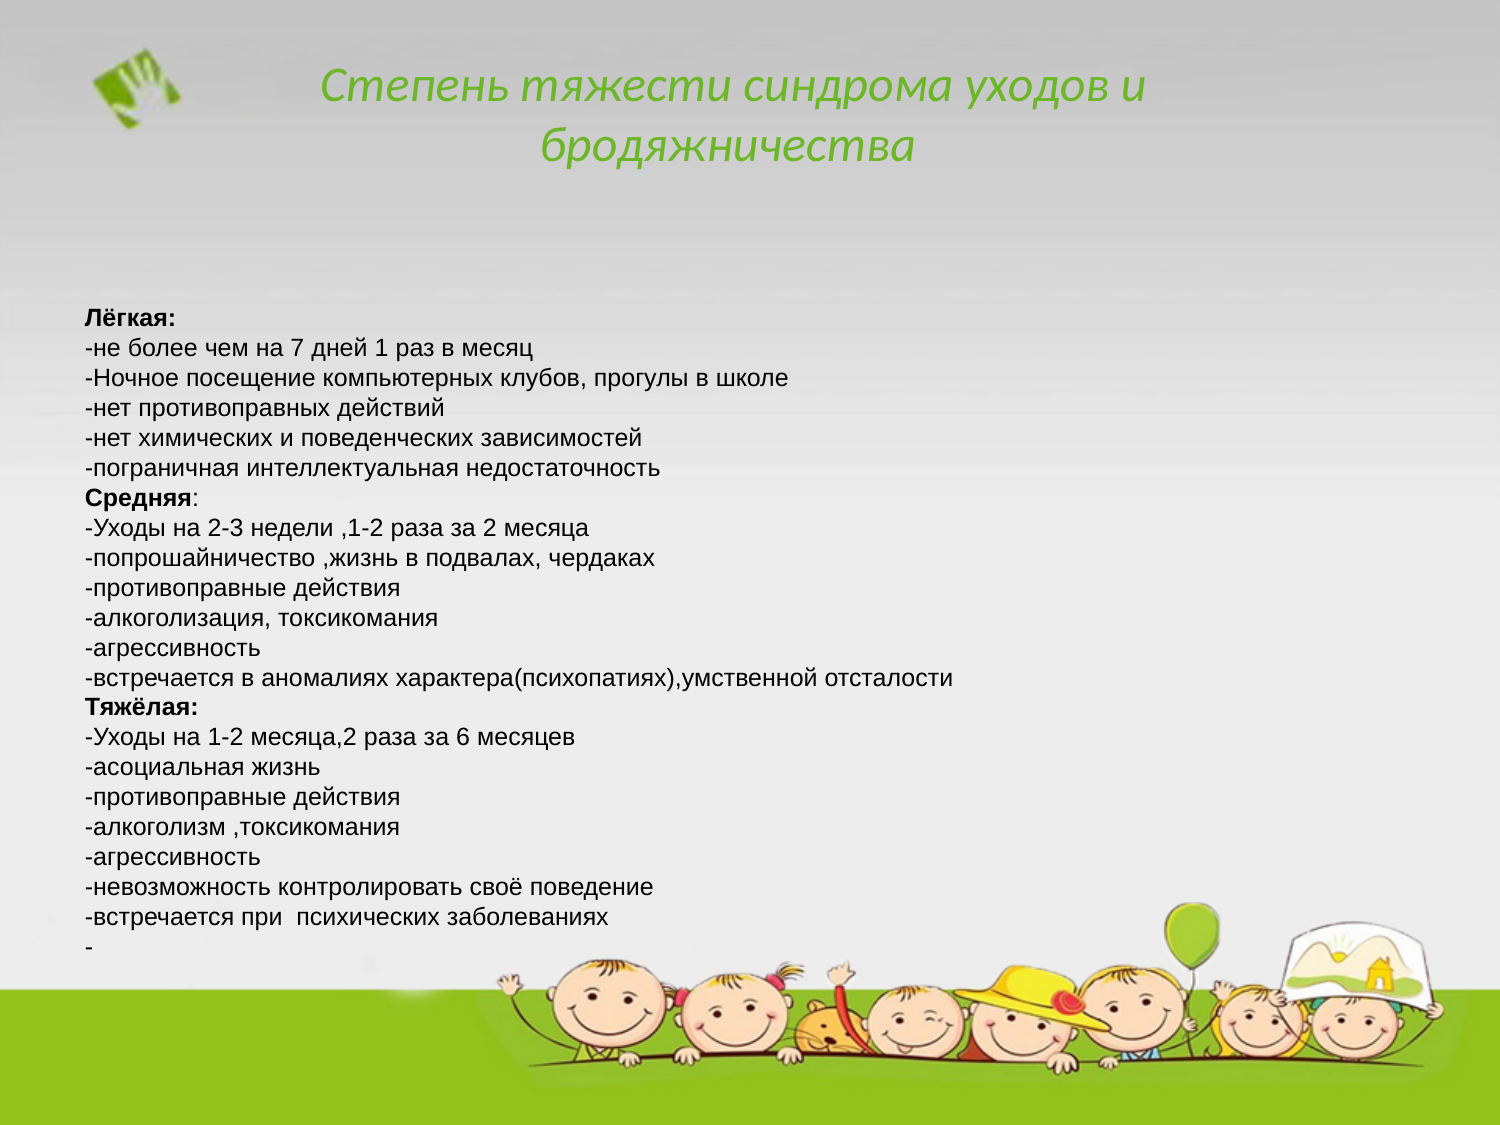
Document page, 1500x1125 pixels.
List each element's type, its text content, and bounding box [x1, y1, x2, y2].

picture [0, 0, 1500, 1125]
text_box Лёгкая: -не более чем на 7 дней 1 раз в месяц -Ночное посещение компьютерных клубов, прогулы в школе -нет противоправных действий -нет химических и поведенческих зависимостей -пограничная интеллектуальная недостаточность Средняя: -Уходы на 2-3 недели ,1-2 раза за 2 месяца -попрошайничество ,жизнь в подвалах, чердаках -противоправные действия -алкоголизация, токсикомания -агрессивность -встречается в аномалиях характера(психопатиях),умственной отсталости Тяжёлая: -Уходы на 1-2 месяца,2 раза за 6 месяцев -асоциальная жизнь -противоправные действия -алкоголизм ,токсикомания -агрессивность -невозможность контролировать своё поведение -встречается при психических заболеваниях - [70, 234, 1442, 968]
title Степень тяжести синдрома уходов и бродяжничества [152, 0, 1315, 223]
